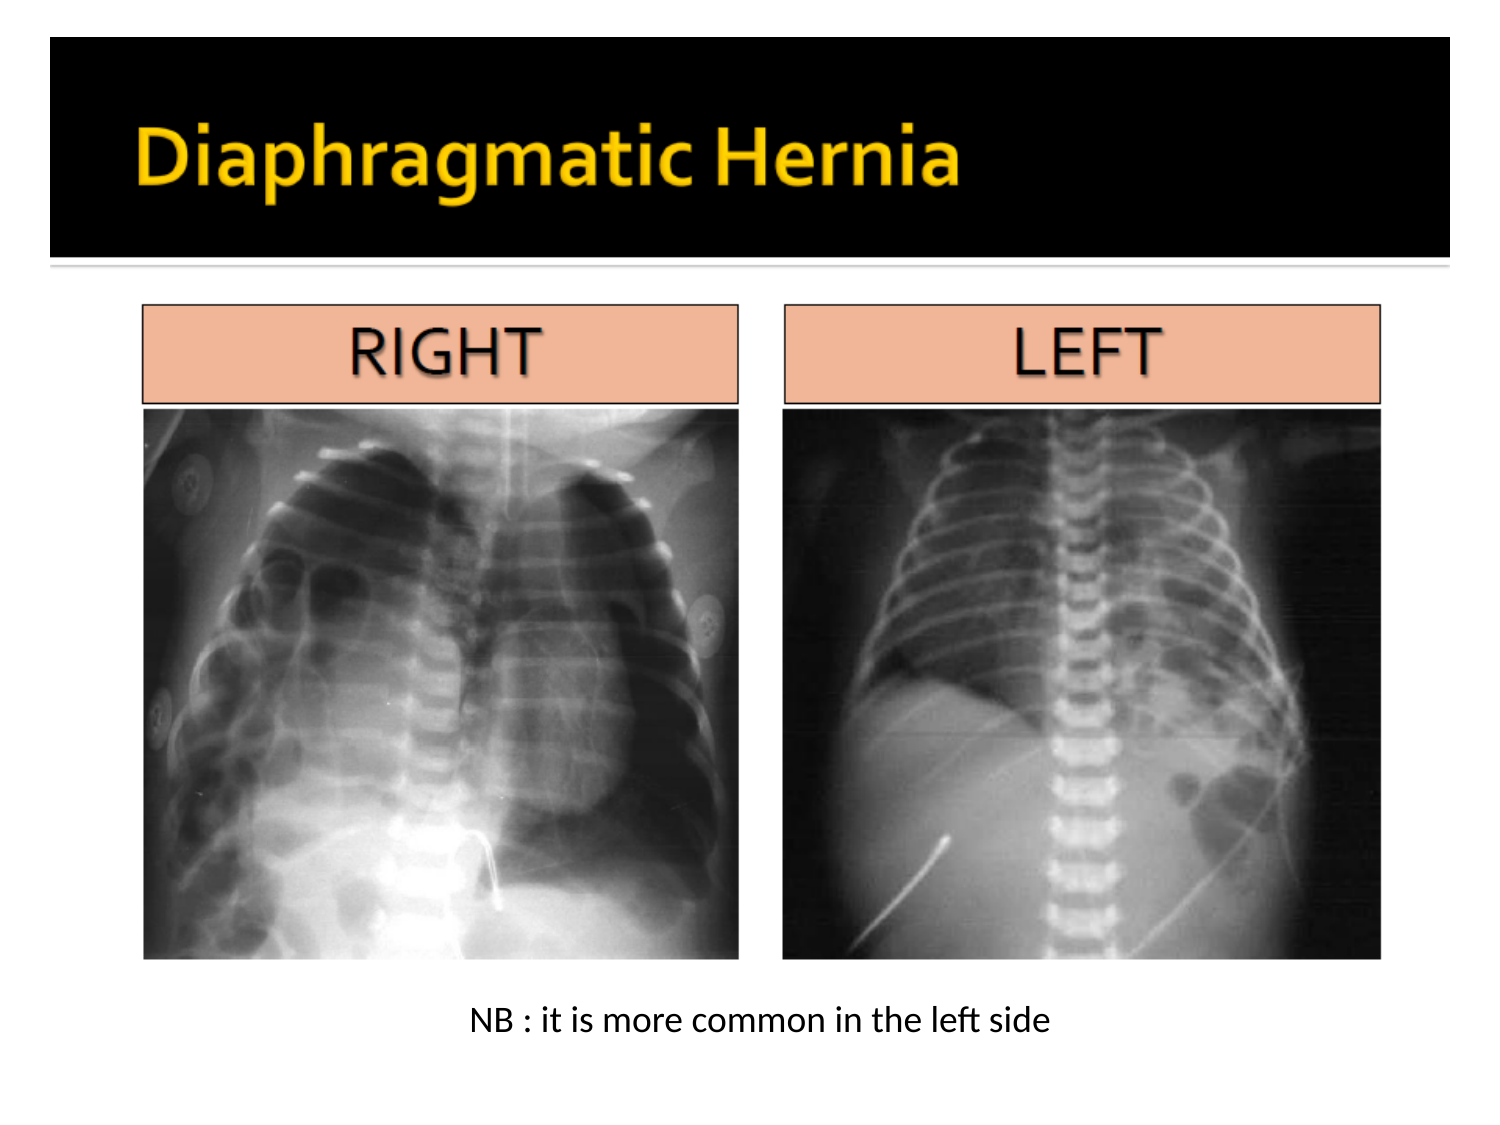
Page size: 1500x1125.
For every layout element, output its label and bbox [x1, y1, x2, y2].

picture [49, 37, 1451, 1088]
